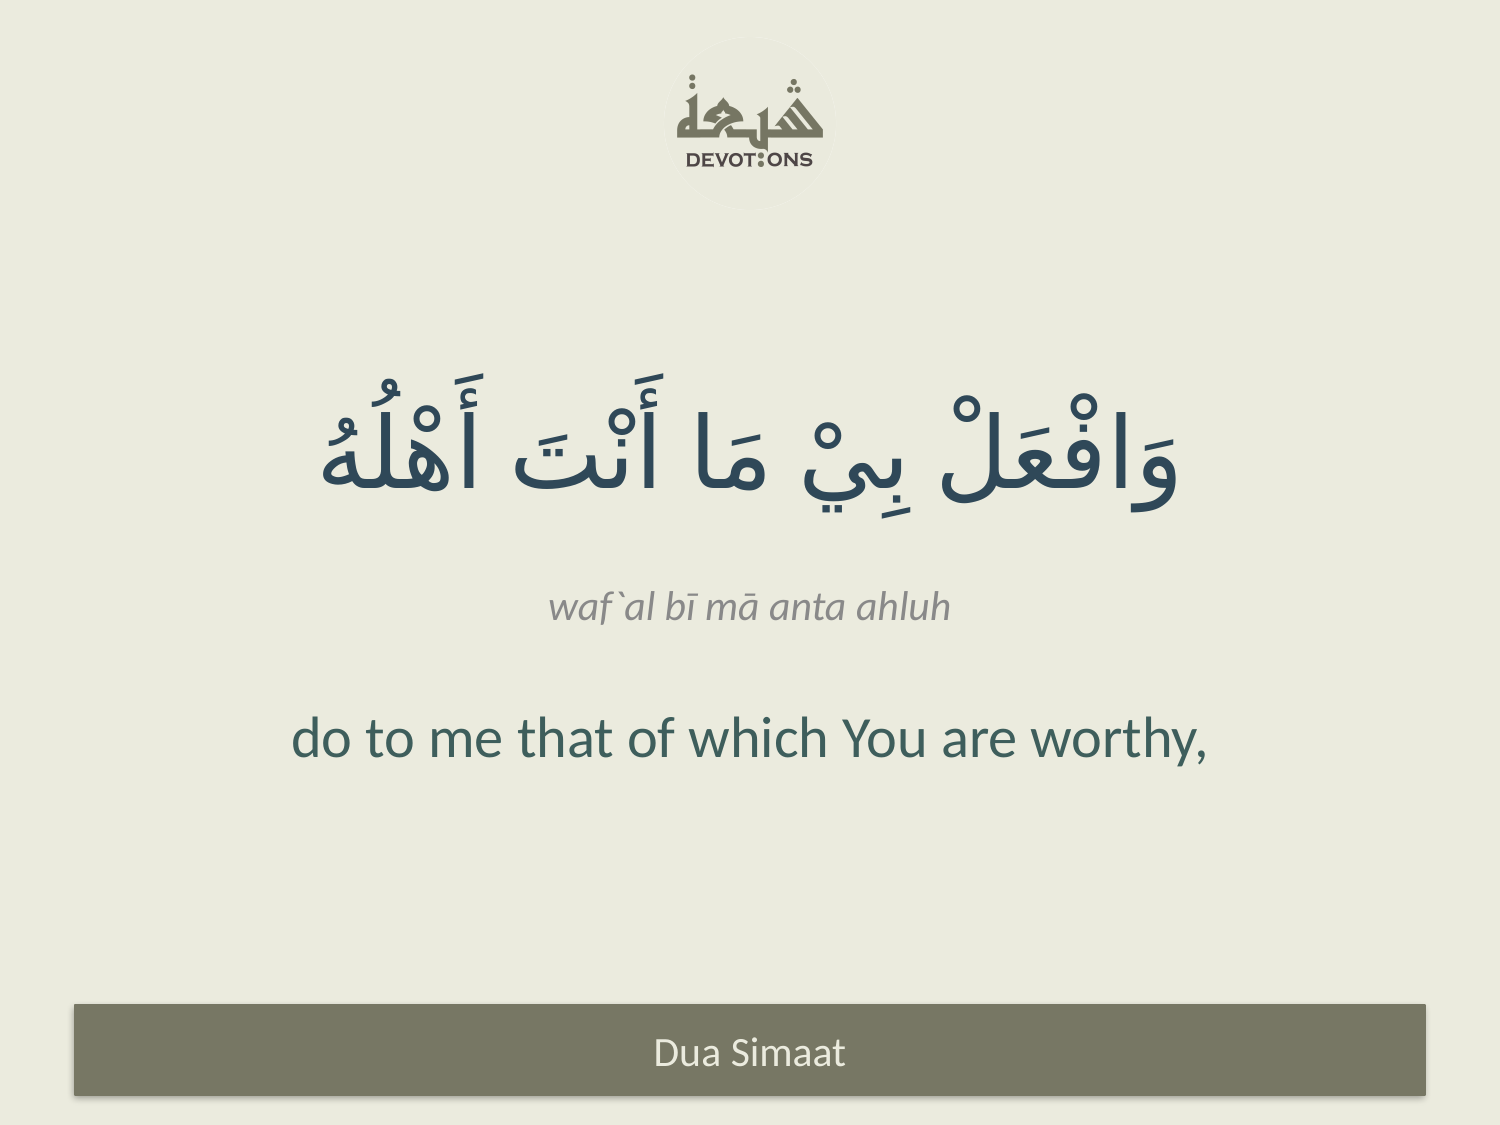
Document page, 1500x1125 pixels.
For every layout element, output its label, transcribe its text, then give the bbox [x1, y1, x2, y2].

text_box وَافْعَلْ بِيْ مَا أَنْتَ أَهْلُهُ waf`al bī mā anta ahluh do to me that of which You are worthy, [74, 381, 1425, 776]
picture [656, 29, 844, 218]
text_box Dua Simaat [638, 1017, 862, 1083]
text_box [74, 1004, 1426, 1096]
